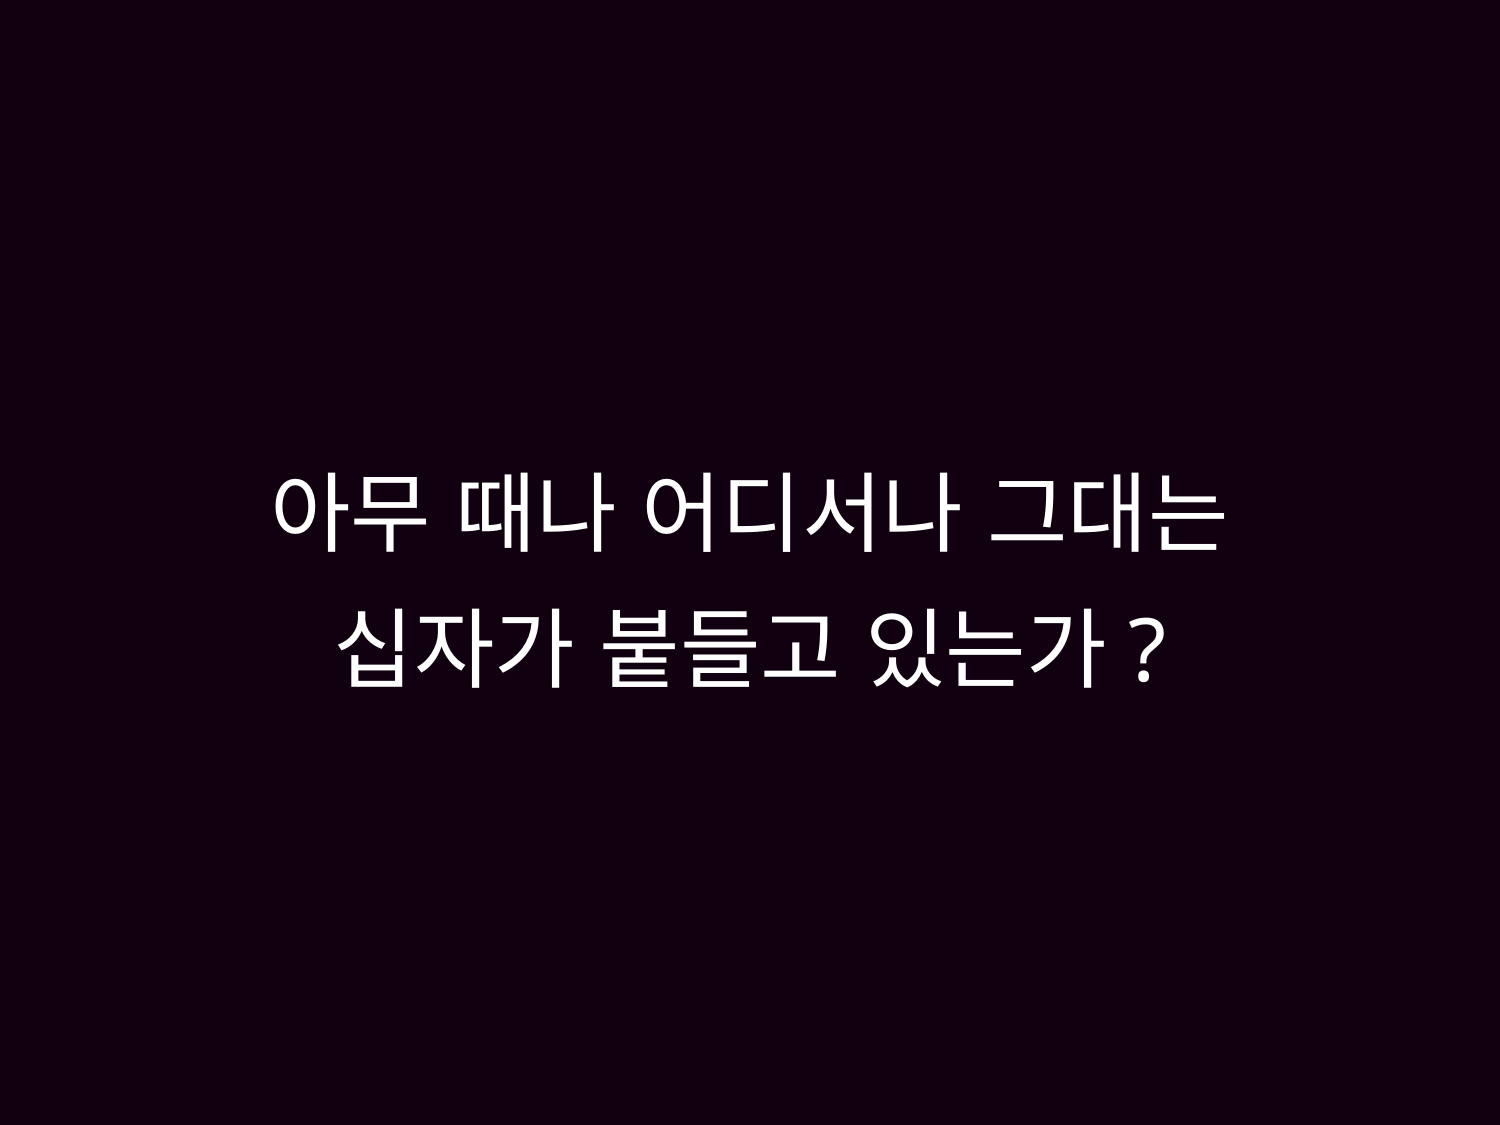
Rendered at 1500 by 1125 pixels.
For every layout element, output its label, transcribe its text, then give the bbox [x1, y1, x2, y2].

title 아무 때나 어디서나 그대는 십자가 붙들고 있는가? [0, 0, 1500, 1125]
